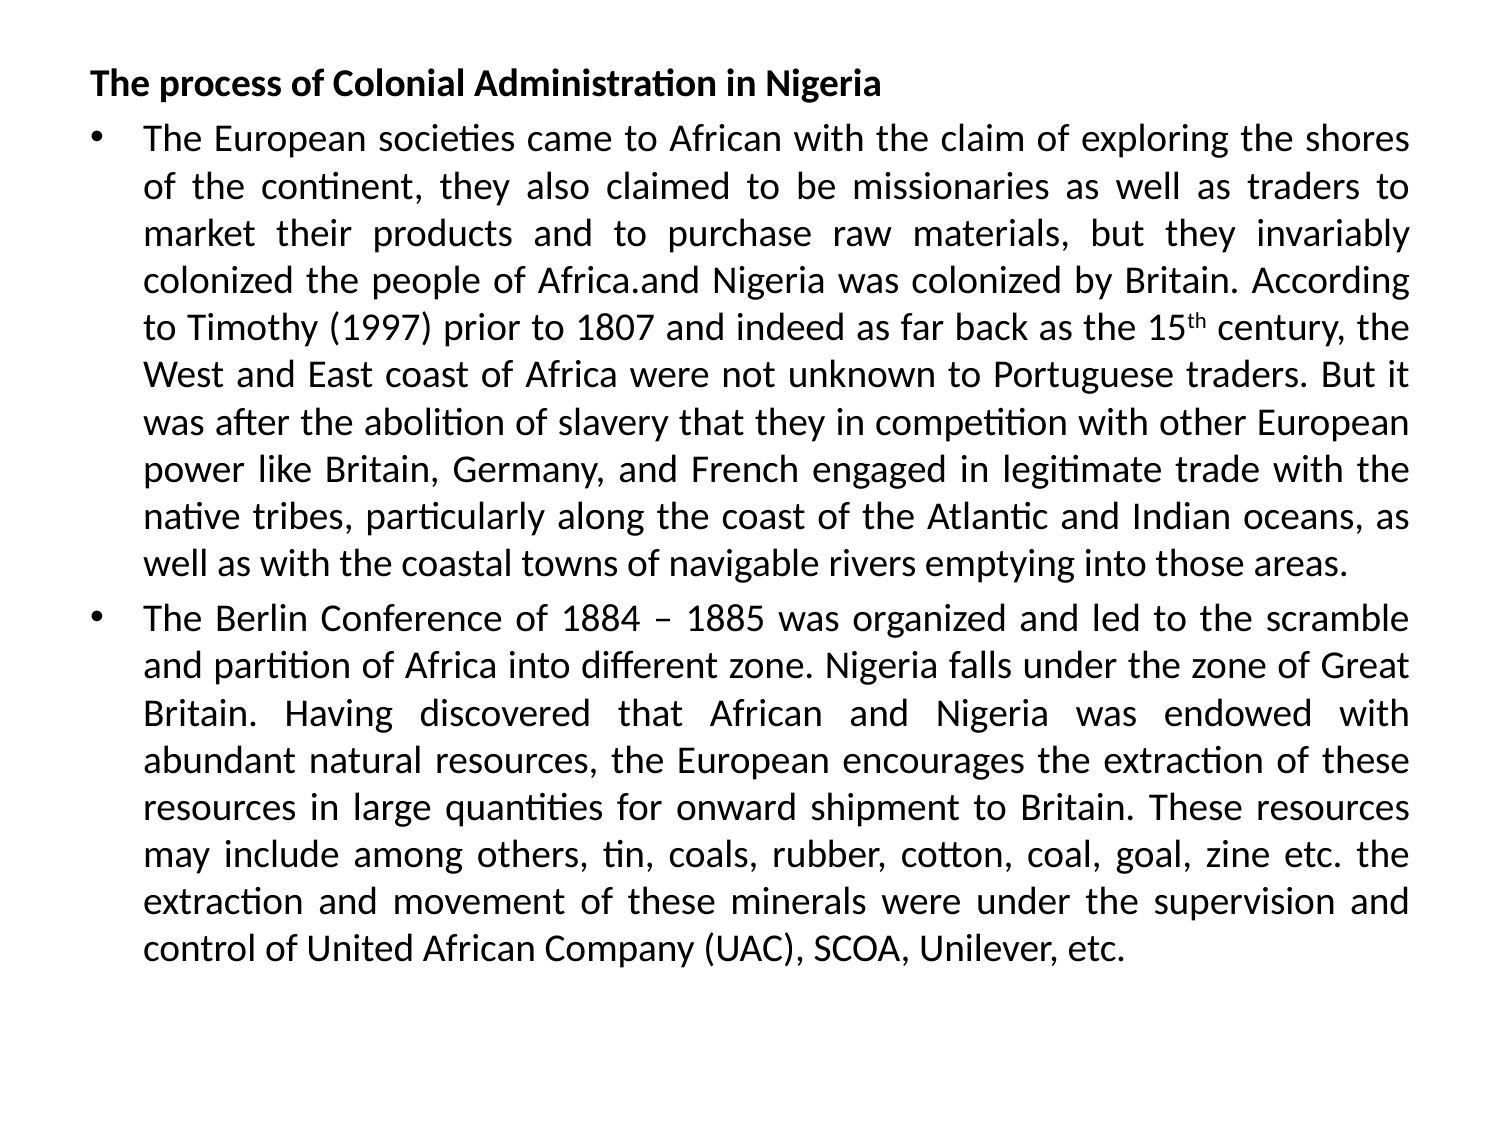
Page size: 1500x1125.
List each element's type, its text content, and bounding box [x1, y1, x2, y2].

list The process of Colonial Administration in Nigeria The European societies came to African with the claim of exploring the shores of the continent, they also claimed to be missionaries as well as traders to market their products and to purchase raw materials, but they invariably colonized the people of Africa.and Nigeria was colonized by Britain. According to Timothy (1997) prior to 1807 and indeed as far back as the 15th century, the West and East coast of Africa were not unknown to Portuguese traders. But it was after the abolition of slavery that they in competition with other European power like Britain, Germany, and French engaged in legitimate trade with the native tribes, particularly along the coast of the Atlantic and Indian oceans, as well as with the coastal towns of navigable rivers emptying into those areas. The Berlin Conference of 1884 – 1885 was organized and led to the scramble and partition of Africa into different zone. Nigeria falls under the zone of Great Britain. Having discovered that African and Nigeria was endowed with abundant natural resources, the European encourages the extraction of these resources in large quantities for onward shipment to Britain. These resources may include among others, tin, coals, rubber, cotton, coal, goal, zine etc. the extraction and movement of these minerals were under the supervision and control of United African Company (UAC), SCOA, Unilever, etc. [75, 50, 1425, 1005]
